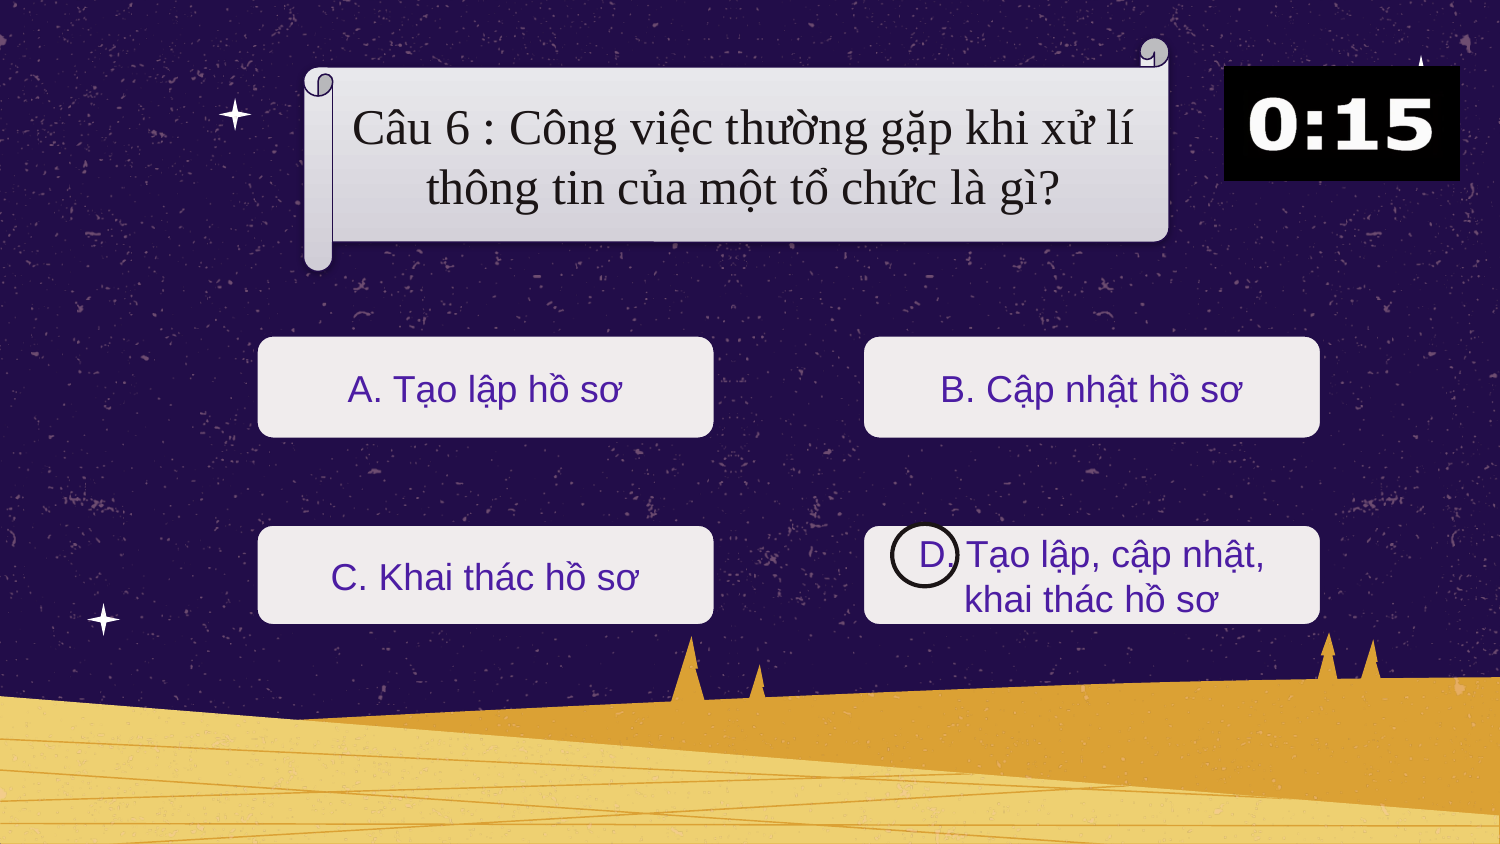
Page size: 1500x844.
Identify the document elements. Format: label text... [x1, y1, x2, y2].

text_box A. Tạo lập hồ sơ [253, 332, 718, 442]
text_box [1223, 65, 1461, 182]
text_box C. Khai thác hồ sơ [253, 521, 718, 629]
text_box B. Cập nhật hồ sơ [859, 332, 1325, 442]
text_box [890, 521, 960, 589]
text_box Câu 6 : Công việc thường gặp khi xử lí thông tin của một tổ chức là gì? [302, 36, 1170, 273]
text_box D. Tạo lập, cập nhật, khai thác hồ sơ [859, 521, 1325, 629]
